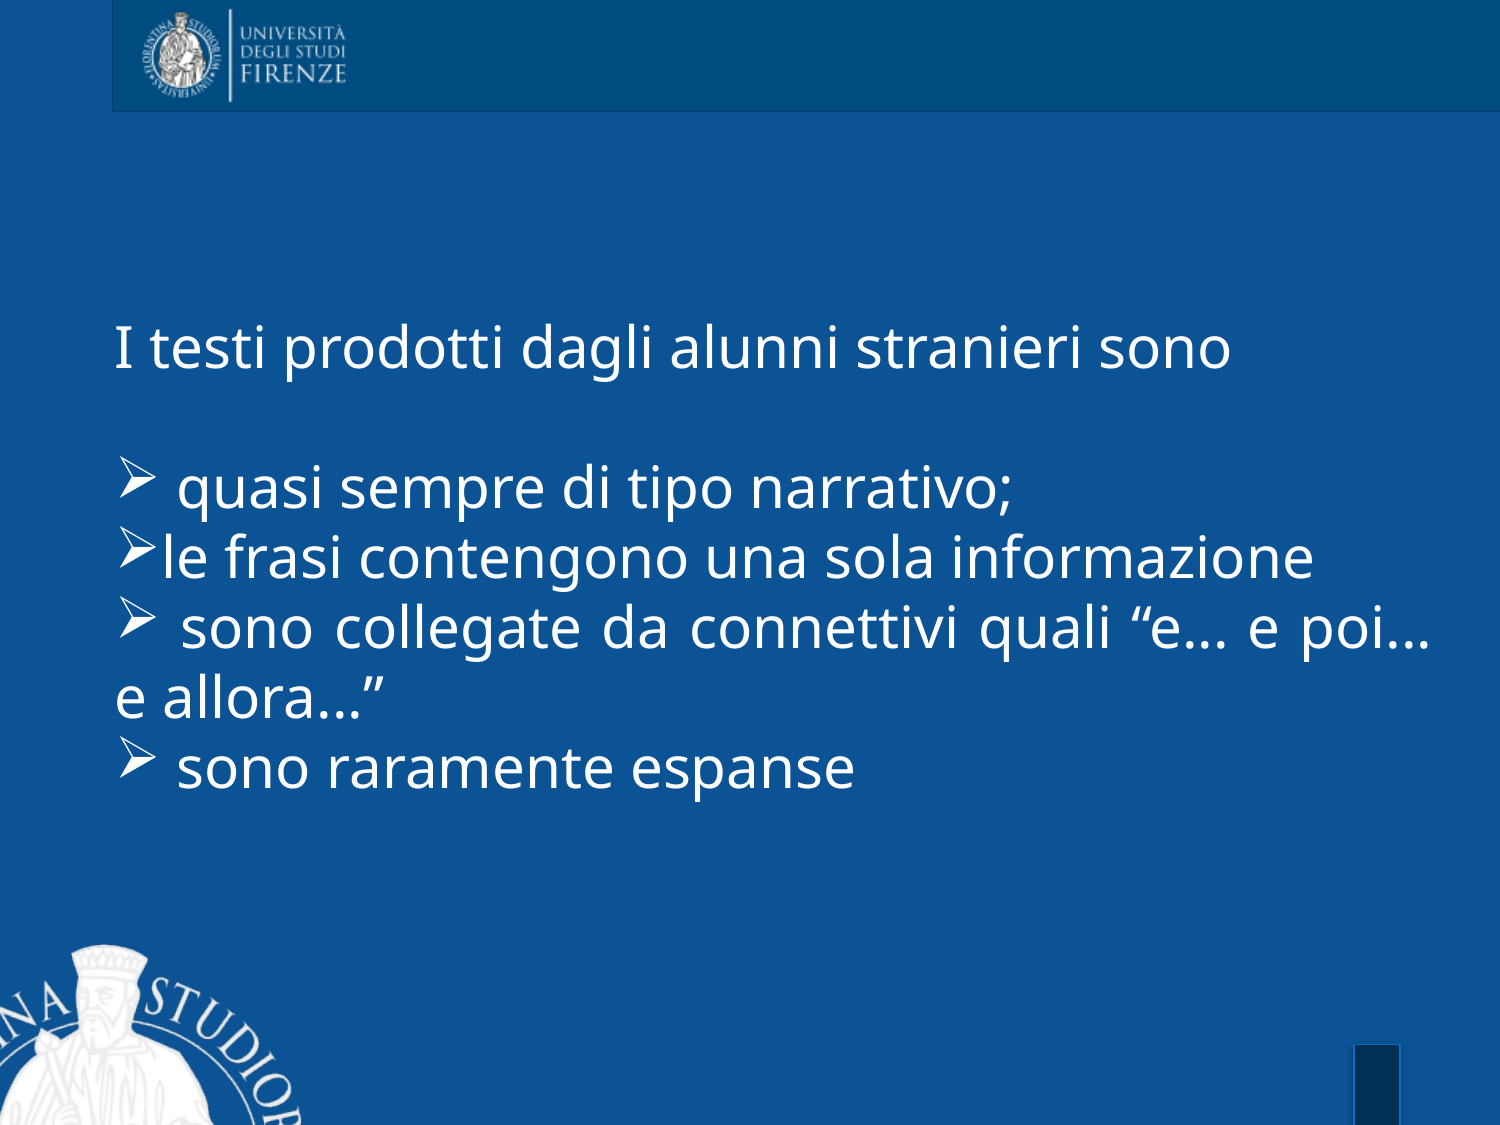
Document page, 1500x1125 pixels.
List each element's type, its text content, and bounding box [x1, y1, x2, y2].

text_box I testi prodotti dagli alunni stranieri sono quasi sempre di tipo narrativo; le frasi contengono una sola informazione sono collegate da connettivi quali “e... e poi... e allora...” sono raramente espanse [100, 302, 1447, 808]
